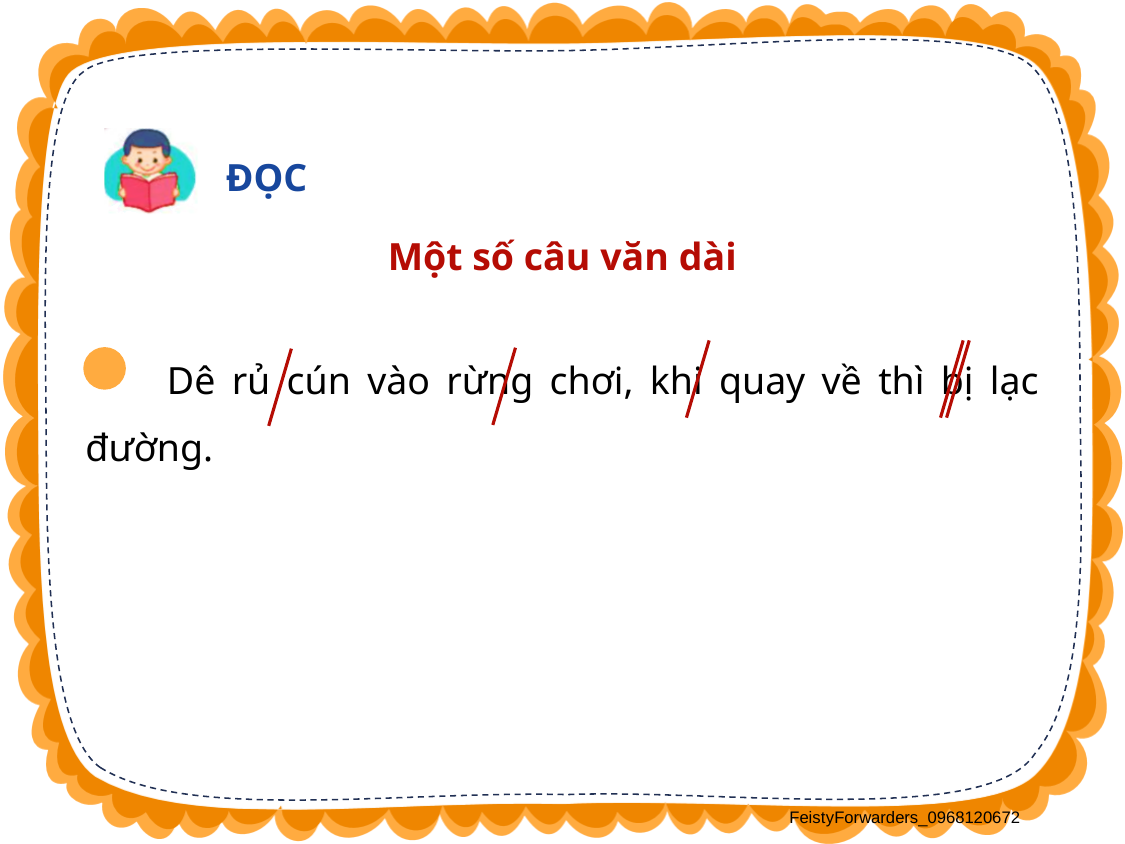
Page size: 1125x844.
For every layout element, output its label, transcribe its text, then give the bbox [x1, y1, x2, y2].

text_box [492, 347, 516, 426]
text_box [83, 347, 126, 390]
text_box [268, 348, 292, 427]
picture [0, 0, 1125, 844]
text_box ĐỌC [199, 123, 334, 202]
text_box Dê rủ cún vào rừng chơi, khi quay về thì bị lạc đường. [70, 326, 1055, 477]
text_box Một số câu văn dài [122, 202, 1003, 285]
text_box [686, 340, 710, 418]
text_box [940, 340, 970, 418]
